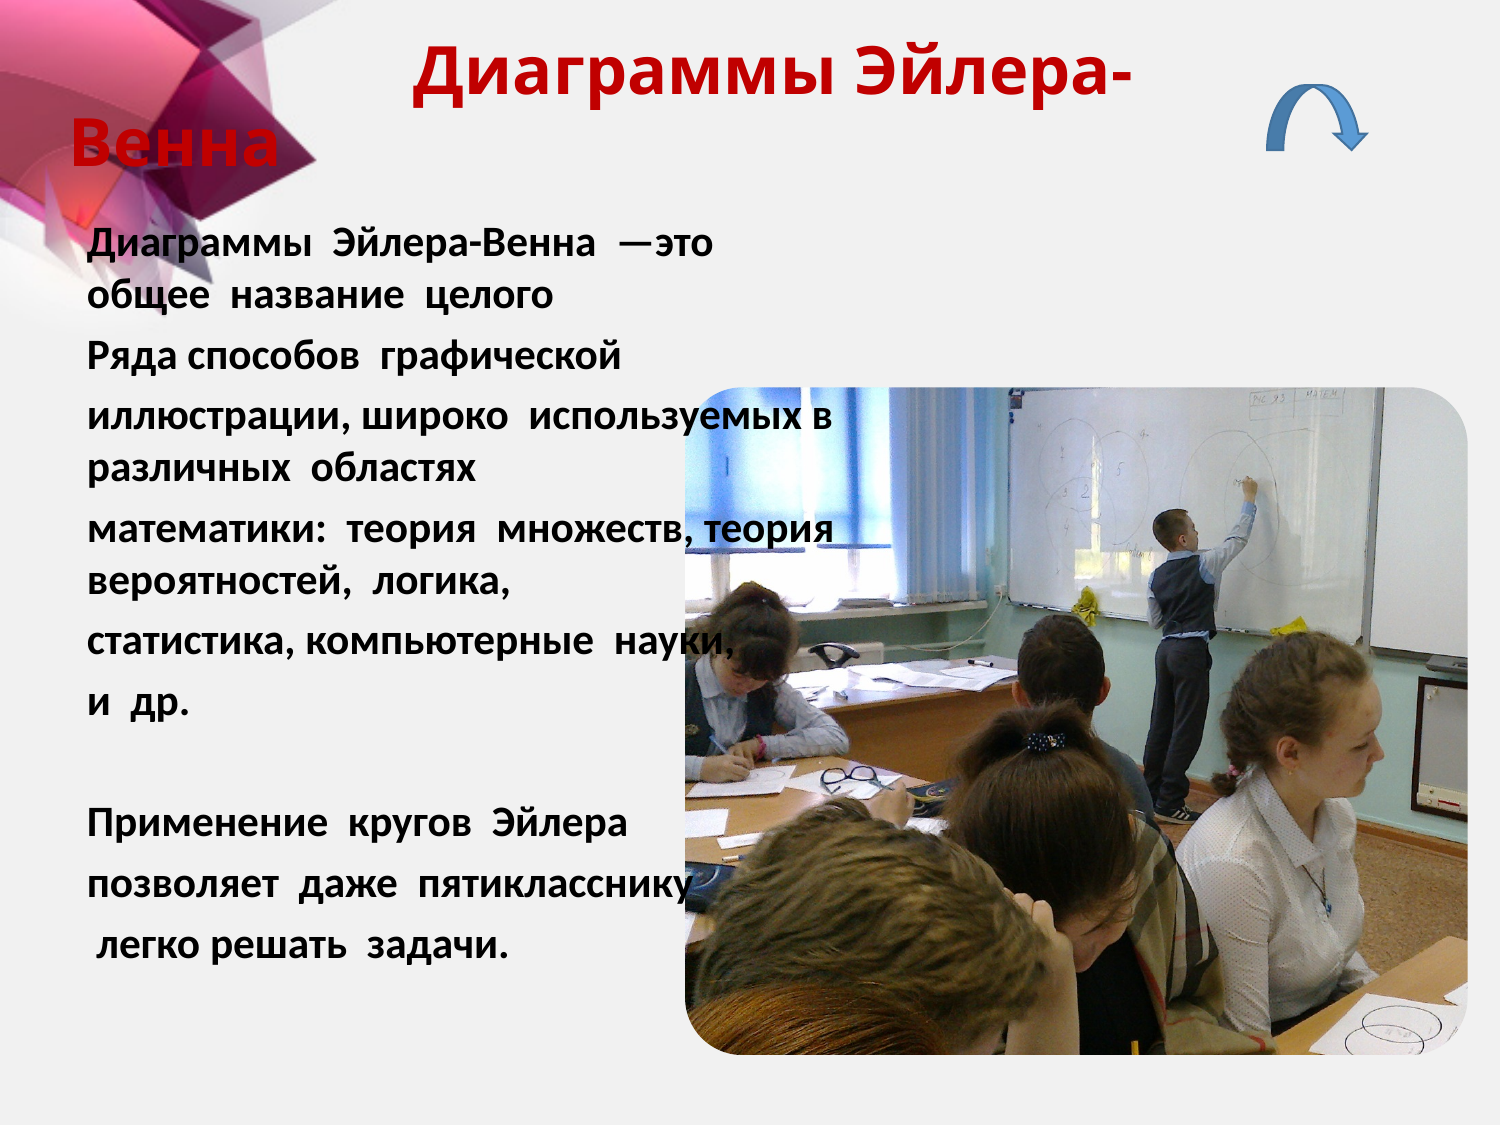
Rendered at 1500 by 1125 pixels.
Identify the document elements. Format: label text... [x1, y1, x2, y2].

text_box [1266, 84, 1369, 152]
title Диаграммы Эйлера-Венна [53, 0, 1348, 218]
list Диаграммы Эйлера-Венна —это общее название целого Ряда способов графической иллюстрации, широко используемых в различных областях математики: теория множеств, теория вероятностей, логика, статистика, компьютерные науки, и др. Применение кругов Эйлера позволяет даже пятикласснику легко решать задачи. [71, 205, 878, 980]
picture [0, 0, 1500, 1125]
